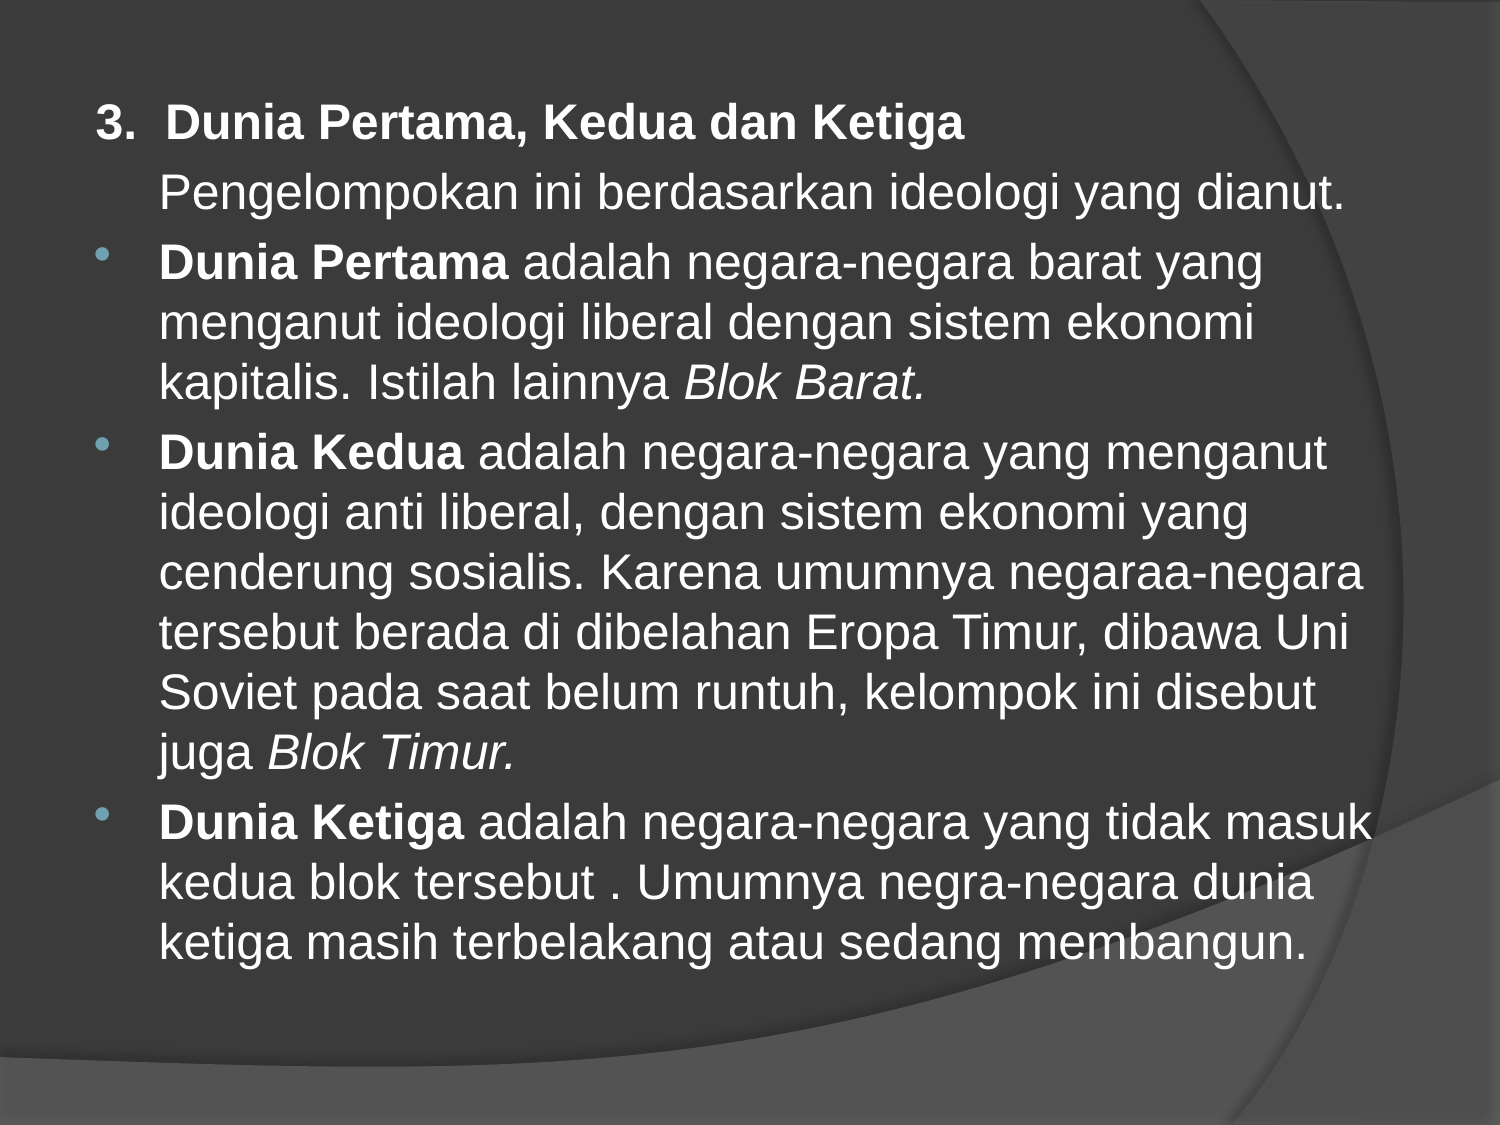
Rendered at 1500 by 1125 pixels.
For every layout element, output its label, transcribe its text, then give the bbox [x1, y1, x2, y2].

list 3. Dunia Pertama, Kedua dan Ketiga Pengelompokan ini berdasarkan ideologi yang dianut. Dunia Pertama adalah negara-negara barat yang menganut ideologi liberal dengan sistem ekonomi kapitalis. Istilah lainnya Blok Barat. Dunia Kedua adalah negara-negara yang menganut ideologi anti liberal, dengan sistem ekonomi yang cenderung sosialis. Karena umumnya negaraa-negara tersebut berada di dibelahan Eropa Timur, dibawa Uni Soviet pada saat belum runtuh, kelompok ini disebut juga Blok Timur. Dunia Ketiga adalah negara-negara yang tidak masuk kedua blok tersebut . Umumnya negra-negara dunia ketiga masih terbelakang atau sedang membangun. [75, 82, 1425, 1005]
